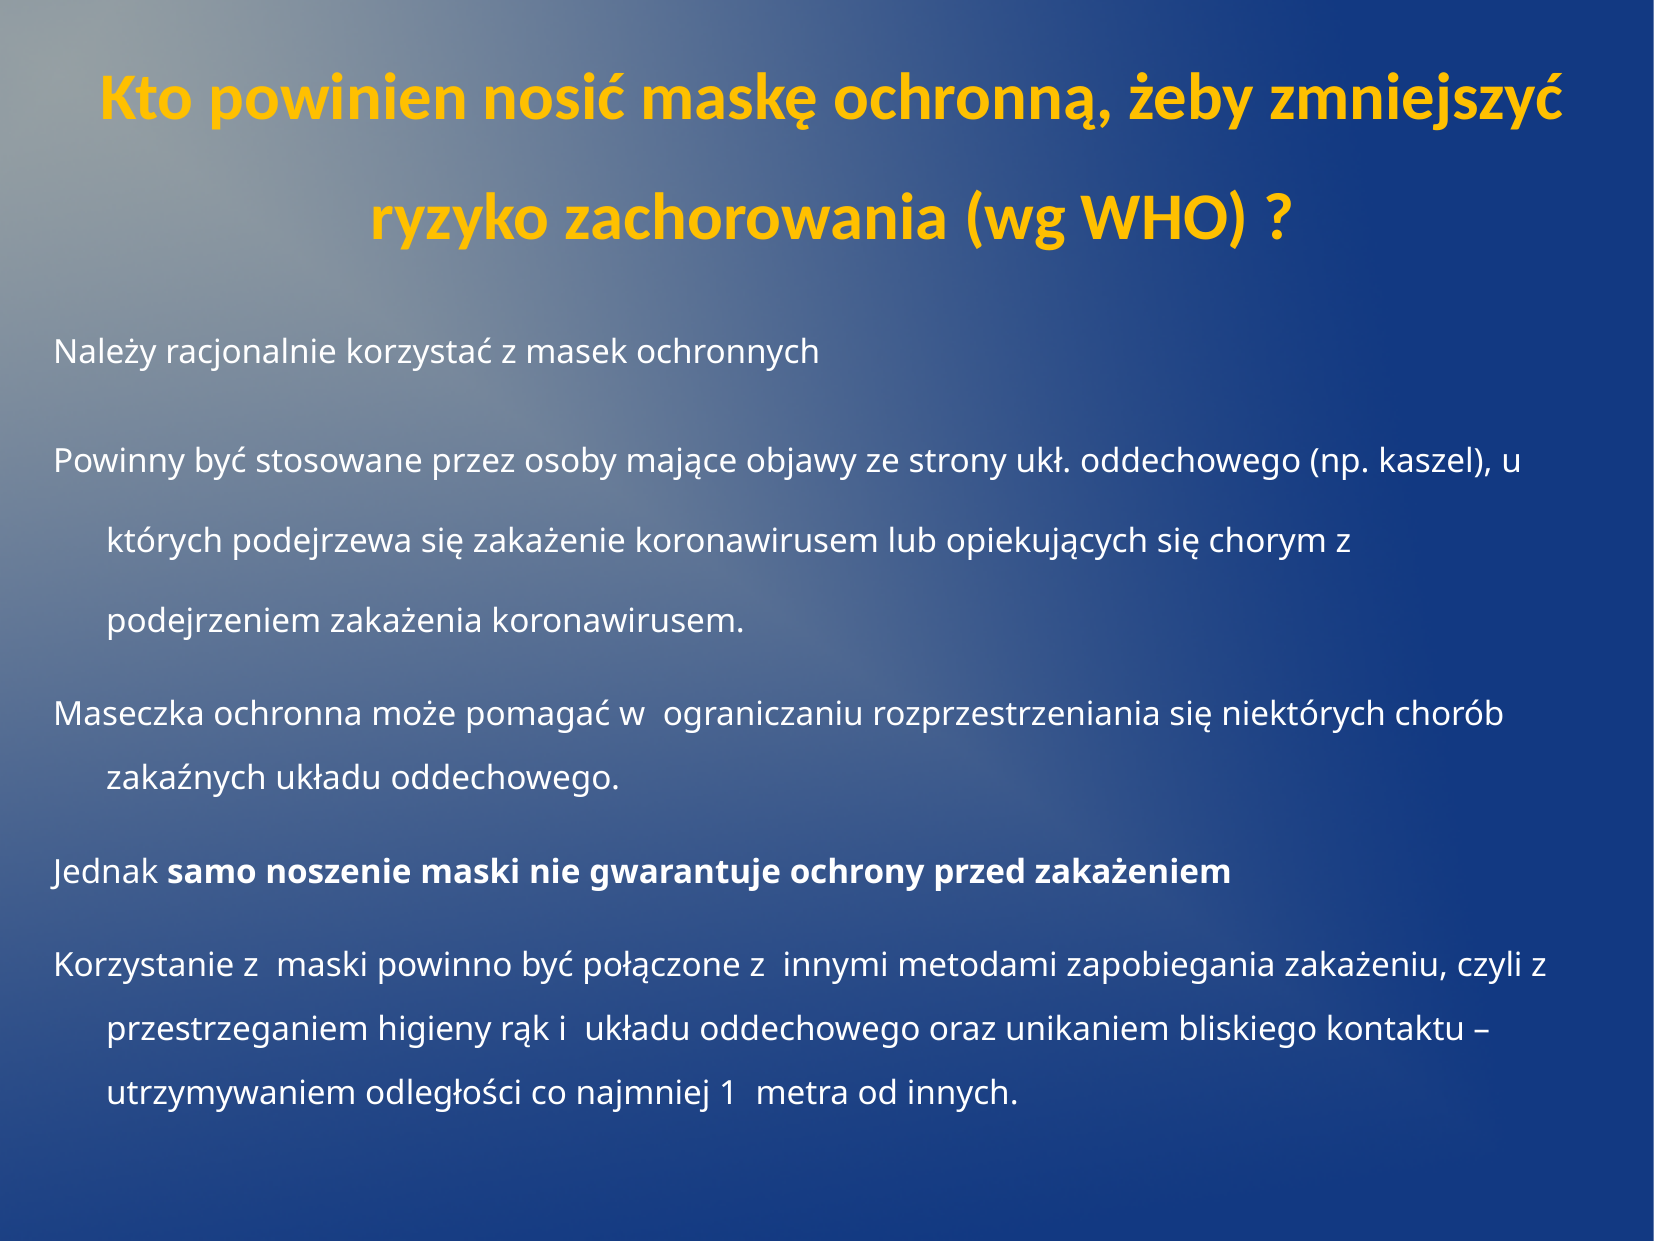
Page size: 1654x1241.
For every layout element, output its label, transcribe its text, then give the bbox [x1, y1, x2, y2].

title Kto powinien nosić maskę ochronną, żeby zmniejszyć ryzyko zachorowania (wg WHO) ? [88, 29, 1577, 237]
picture [0, 0, 1654, 1241]
list Należy racjonalnie korzystać z masek ochronnych Powinny być stosowane przez osoby mające objawy ze strony ukł. oddechowego (np. kaszel), u których podejrzewa się zakażenie koronawirusem lub opiekujących się chorym z podejrzeniem zakażenia koronawirusem. Maseczka ochronna może pomagać w ograniczaniu rozprzestrzeniania się niektórych chorób zakaźnych układu oddechowego. Jednak samo noszenie maski nie gwarantuje ochrony przed zakażeniem Korzystanie z maski powinno być połączone z innymi metodami zapobiegania zakażeniu, czyli z przestrzeganiem higieny rąk i układu oddechowego oraz unikaniem bliskiego kontaktu – utrzymywaniem odległości co najmniej 1 metra od innych. [35, 290, 1571, 1224]
